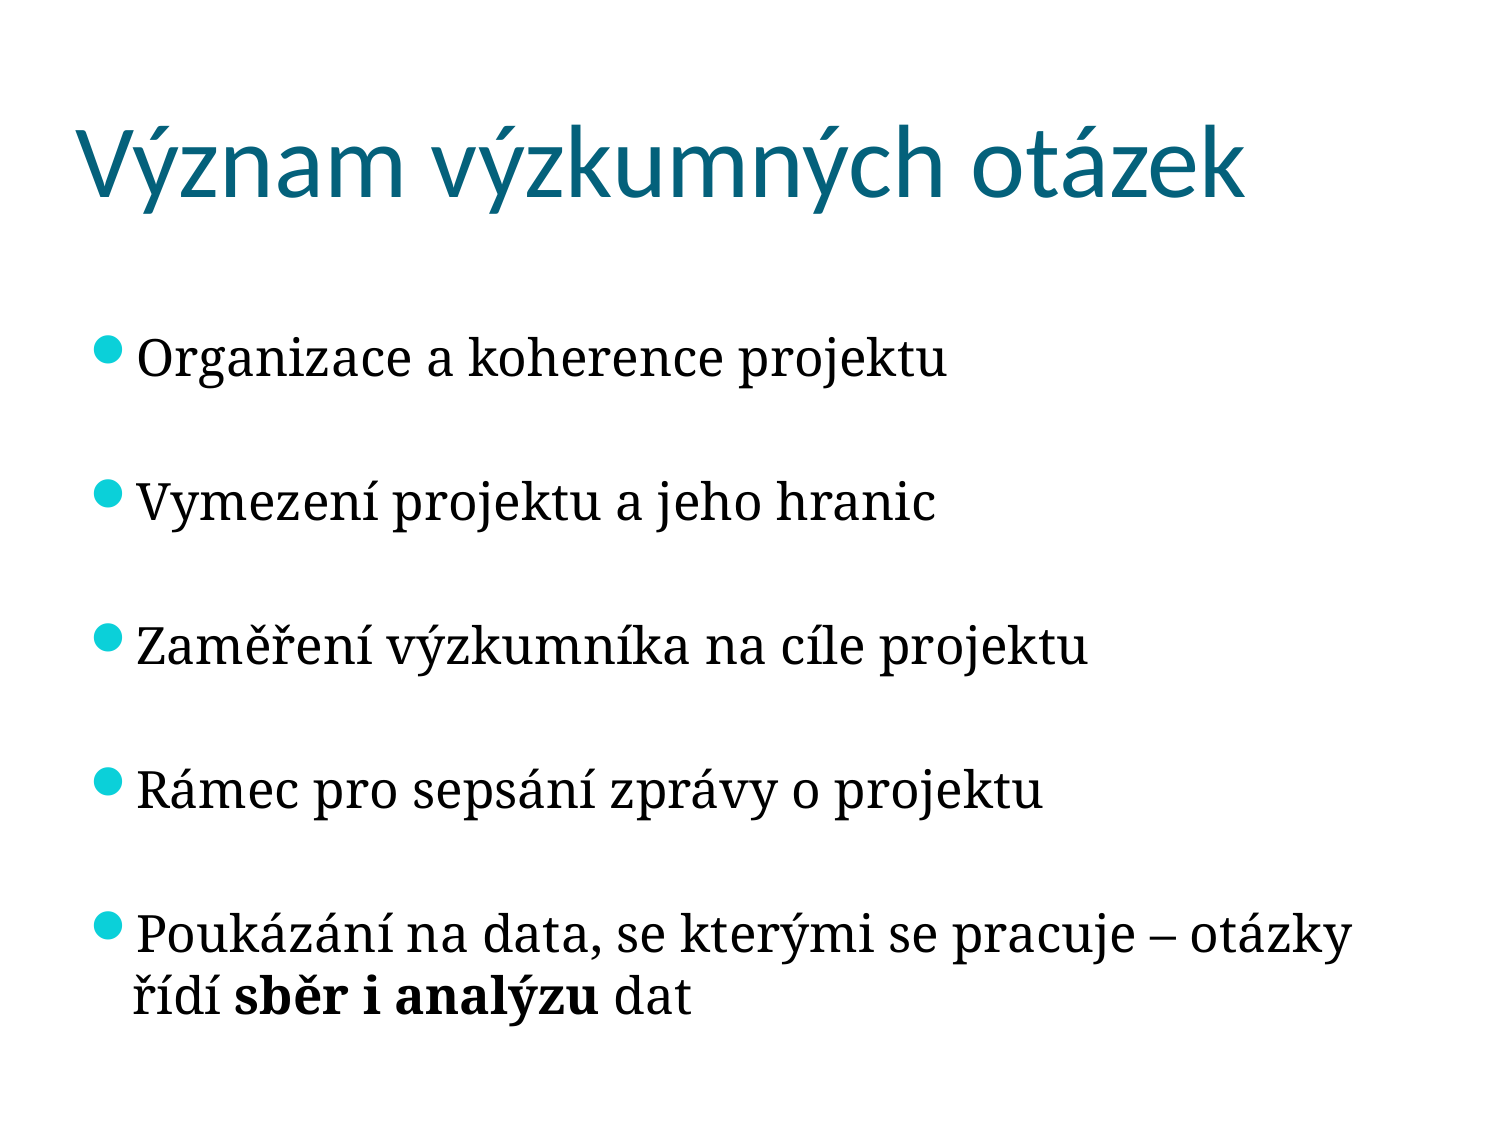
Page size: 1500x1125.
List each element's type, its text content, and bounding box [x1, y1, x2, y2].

list Organizace a koherence projektu Vymezení projektu a jeho hranic Zaměření výzkumníka na cíle projektu Rámec pro sepsání zprávy o projektu Poukázání na data, se kterými se pracuje – otázky řídí sběr i analýzu dat [75, 317, 1425, 1038]
title Význam výzkumných otázek [75, 30, 1425, 219]
